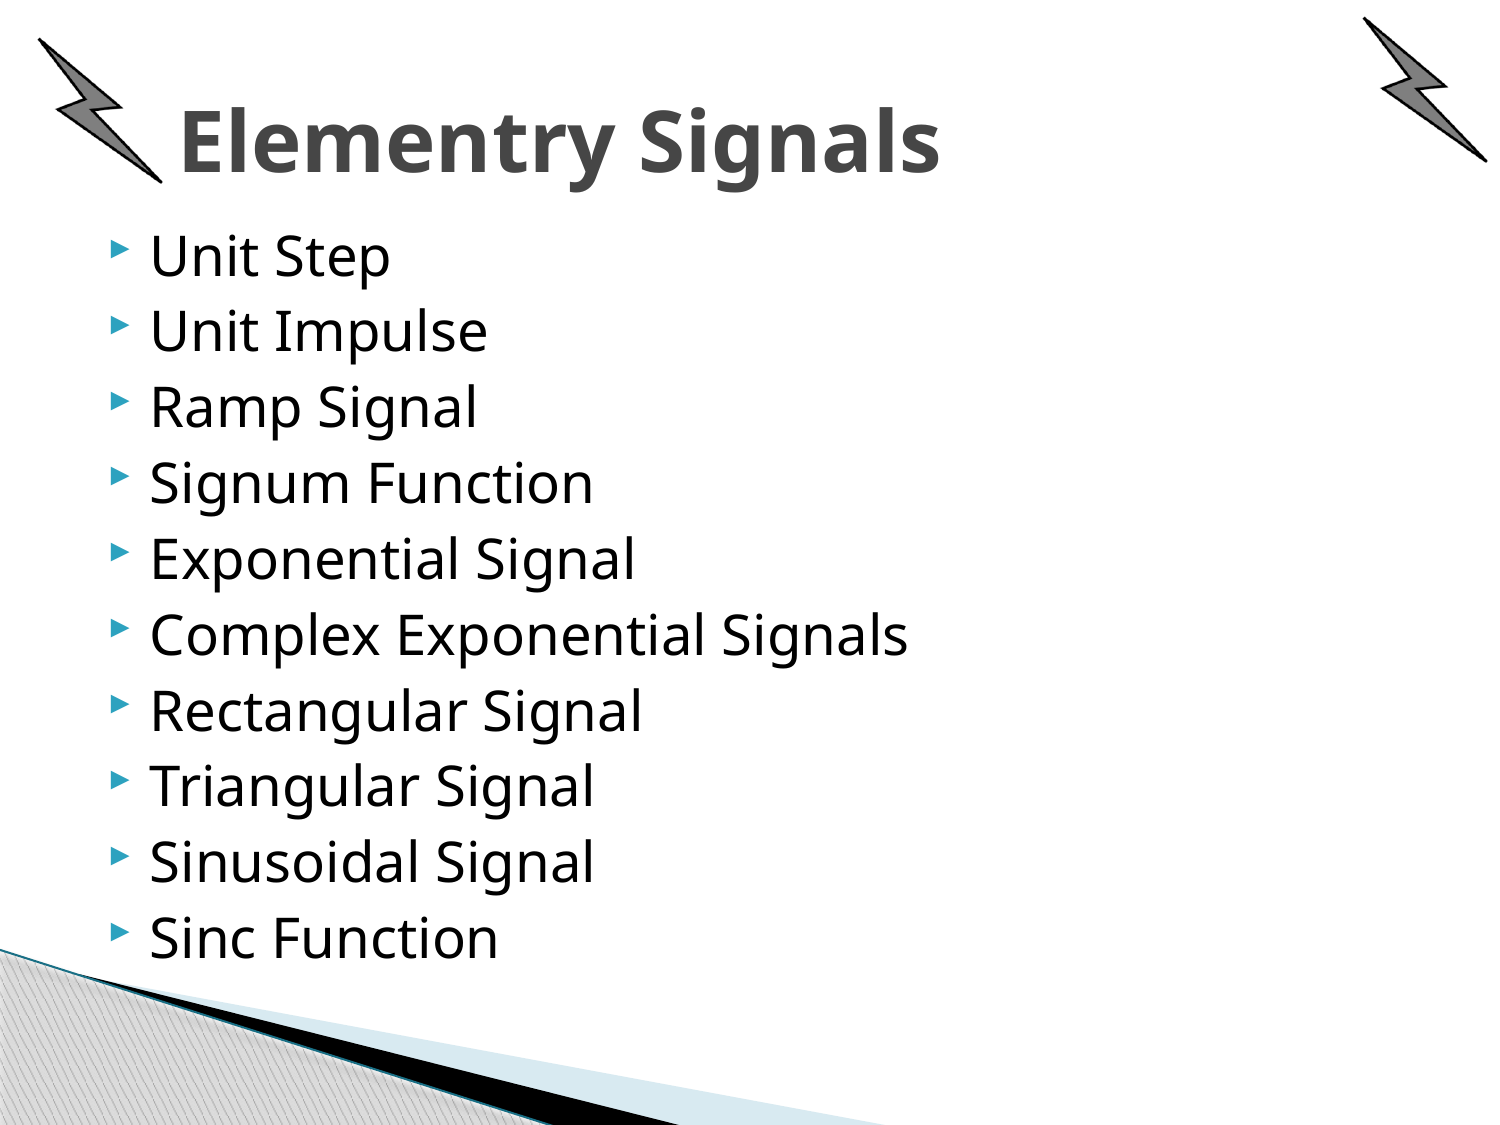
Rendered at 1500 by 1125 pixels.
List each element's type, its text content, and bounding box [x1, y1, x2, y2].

list Unit Step Unit Impulse Ramp Signal Signum Function Exponential Signal Complex Exponential Signals Rectangular Signal Triangular Signal Sinusoidal Signal Sinc Function [75, 212, 1425, 982]
title Elementry Signals [162, 45, 1425, 233]
picture [37, 37, 163, 184]
picture [1362, 16, 1488, 163]
